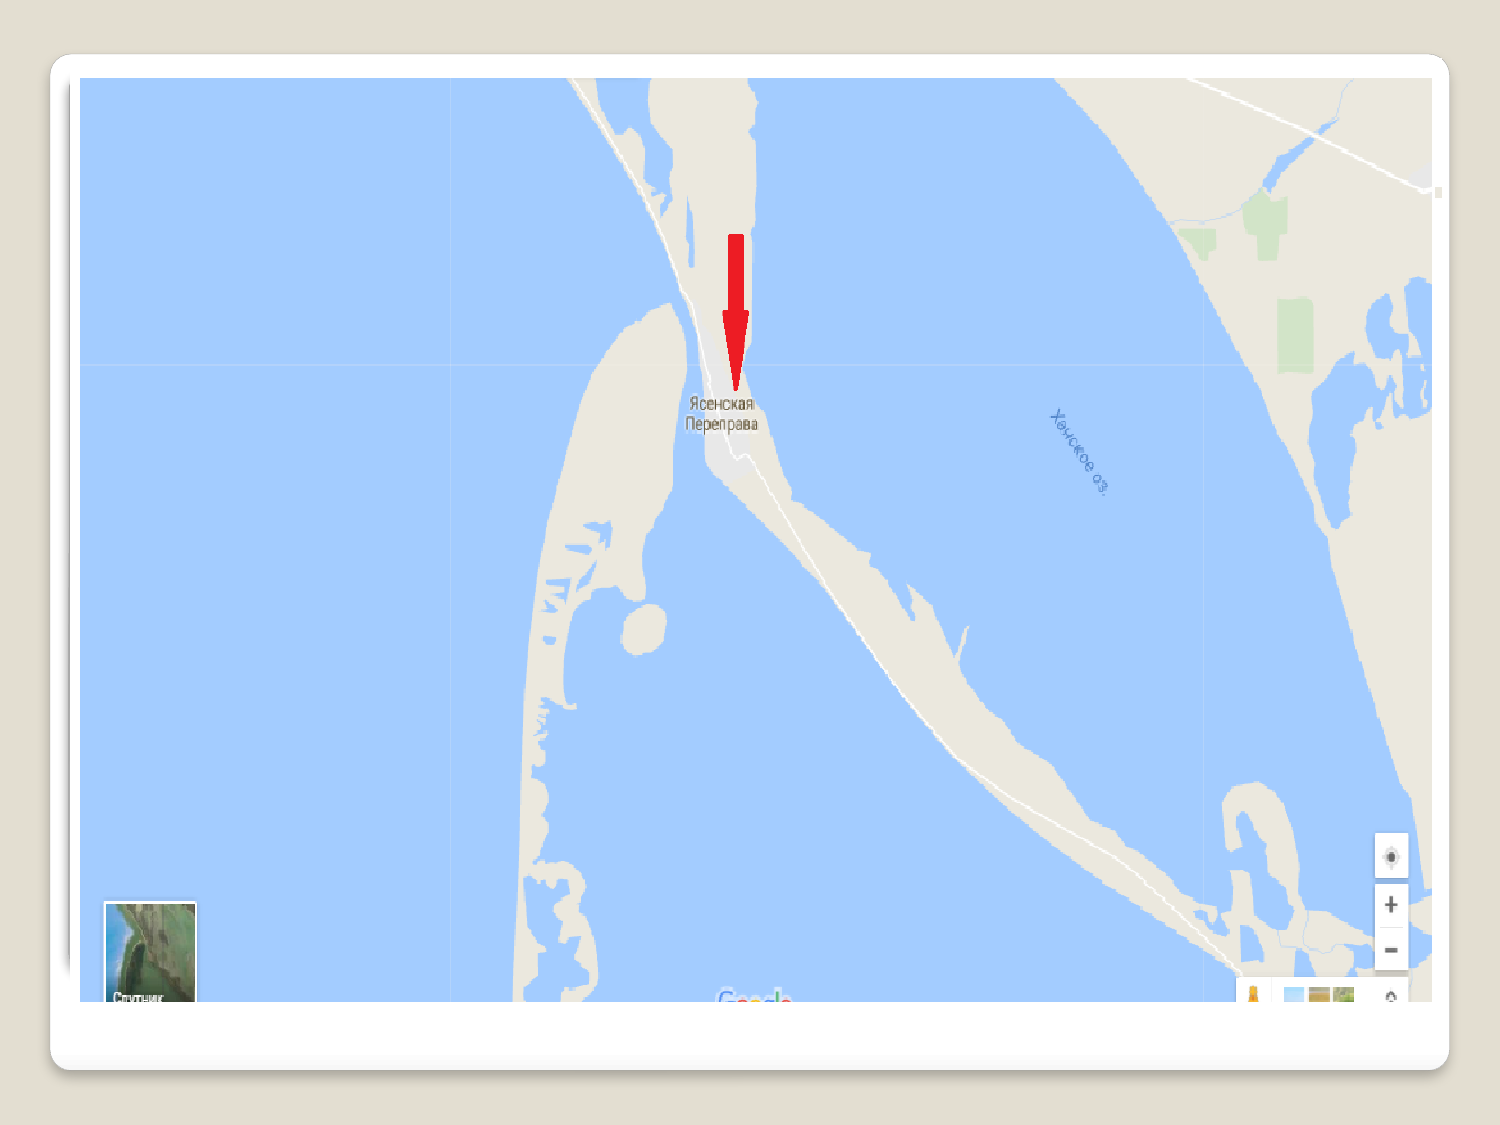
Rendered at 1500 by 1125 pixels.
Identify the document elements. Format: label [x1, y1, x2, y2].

list [70, 58, 1442, 1032]
